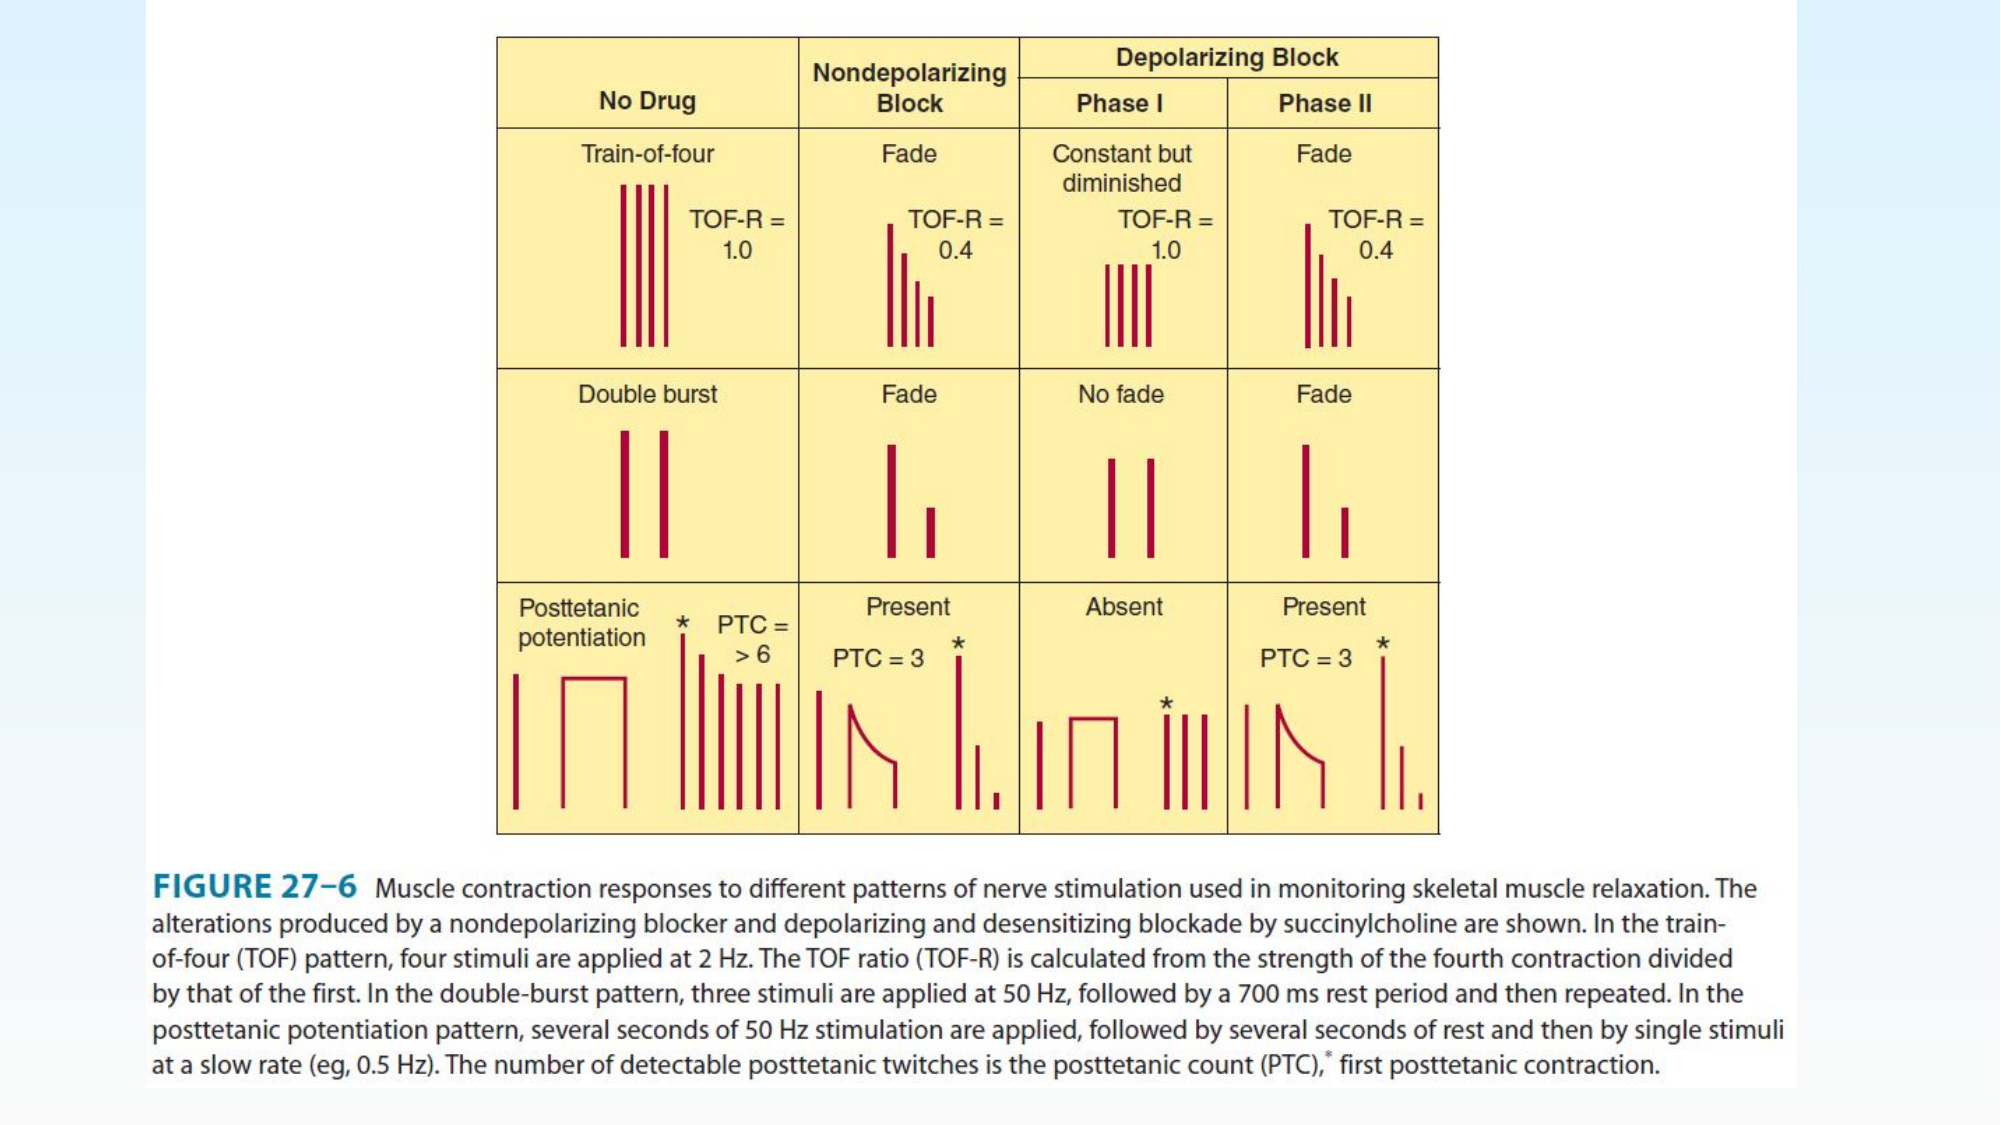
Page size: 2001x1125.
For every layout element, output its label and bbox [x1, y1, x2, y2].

picture [146, 0, 1797, 1088]
